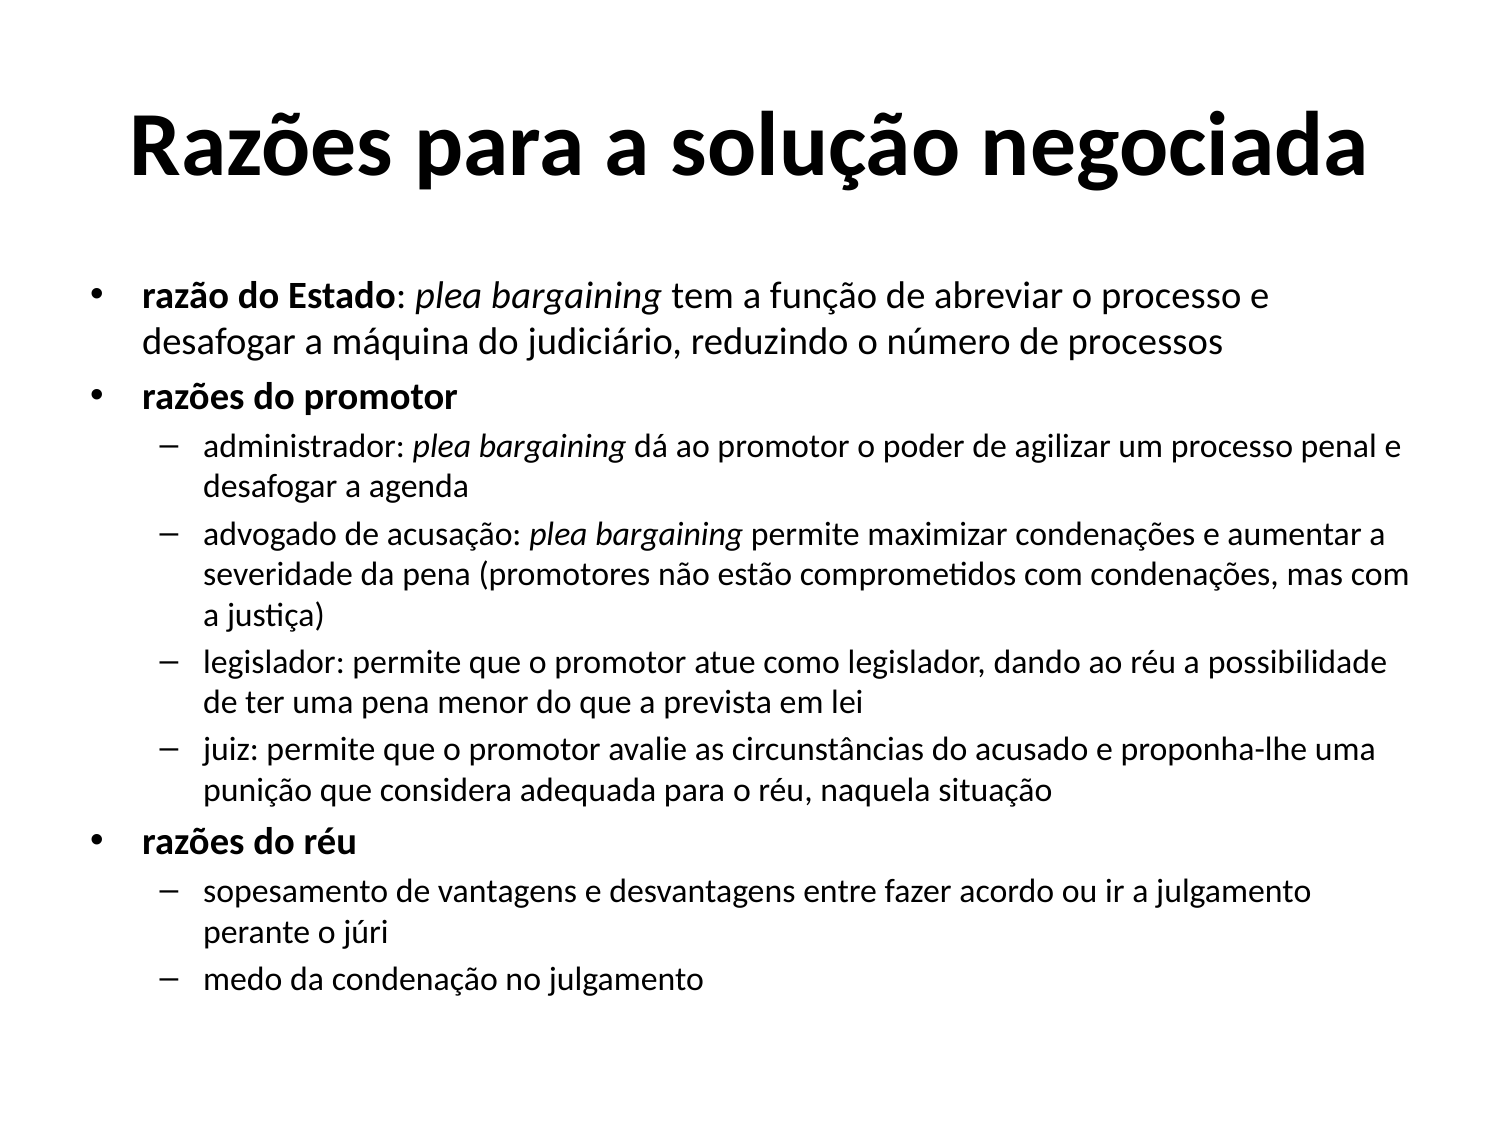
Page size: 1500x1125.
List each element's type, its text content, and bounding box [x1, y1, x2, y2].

list razão do Estado: plea bargaining tem a função de abreviar o processo e desafogar a máquina do judiciário, reduzindo o número de processos razões do promotor administrador: plea bargaining dá ao promotor o poder de agilizar um processo penal e desafogar a agenda advogado de acusação: plea bargaining permite maximizar condenações e aumentar a severidade da pena (promotores não estão comprometidos com condenações, mas com a justiça) legislador: permite que o promotor atue como legislador, dando ao réu a possibilidade de ter uma pena menor do que a prevista em lei juiz: permite que o promotor avalie as circunstâncias do acusado e proponha-lhe uma punição que considera adequada para o réu, naquela situação razões do réu sopesamento de vantagens e desvantagens entre fazer acordo ou ir a julgamento perante o júri medo da condenação no julgamento [75, 262, 1425, 1005]
title Razões para a solução negociada [75, 45, 1425, 233]
